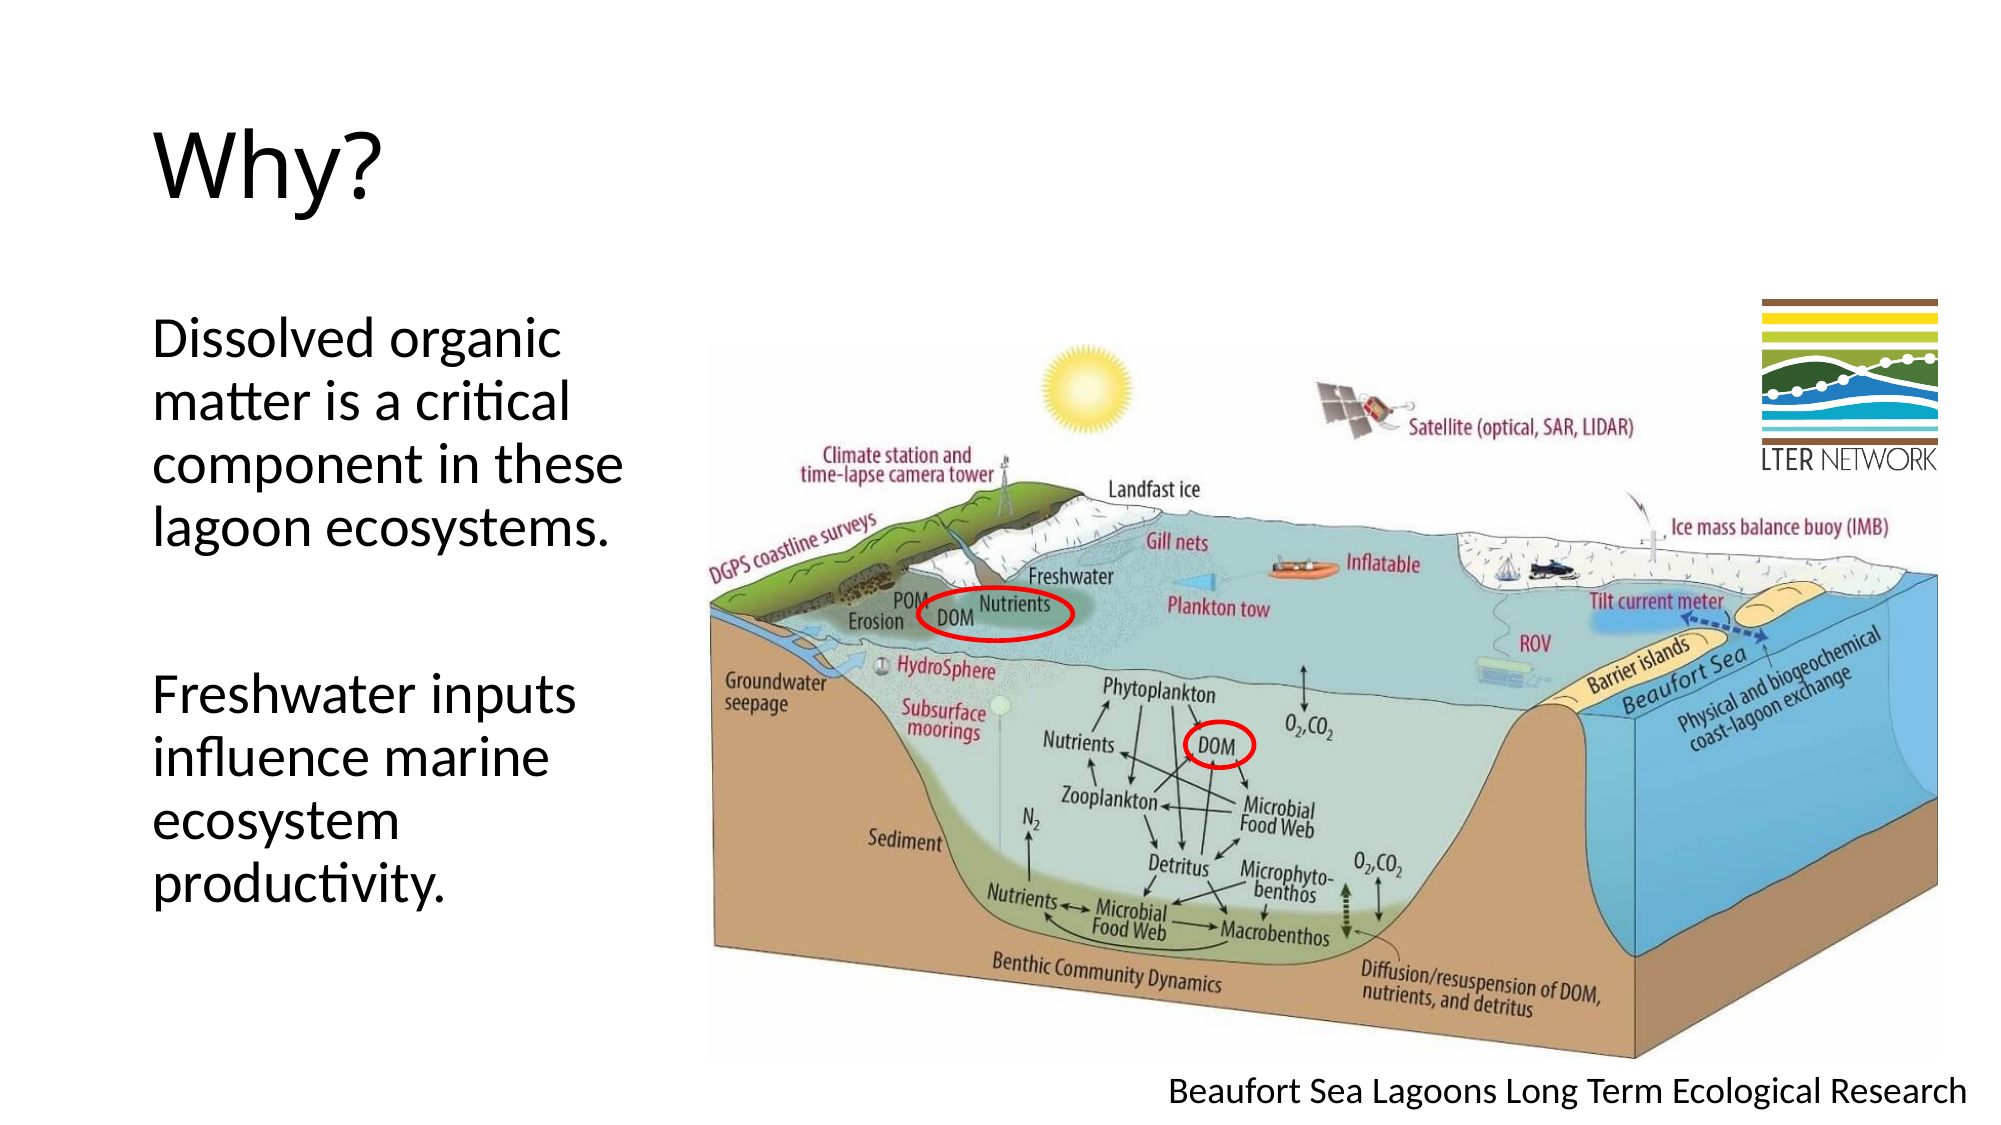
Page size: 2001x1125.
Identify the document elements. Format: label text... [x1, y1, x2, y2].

title Why? [137, 59, 1863, 278]
text_box Beaufort Sea Lagoons Long Term Ecological Research [1153, 1058, 1984, 1118]
list Dissolved organic matter is a critical component in these lagoon ecosystems. Freshwater inputs influence marine ecosystem productivity. [137, 299, 699, 1014]
picture [706, 299, 1938, 1059]
